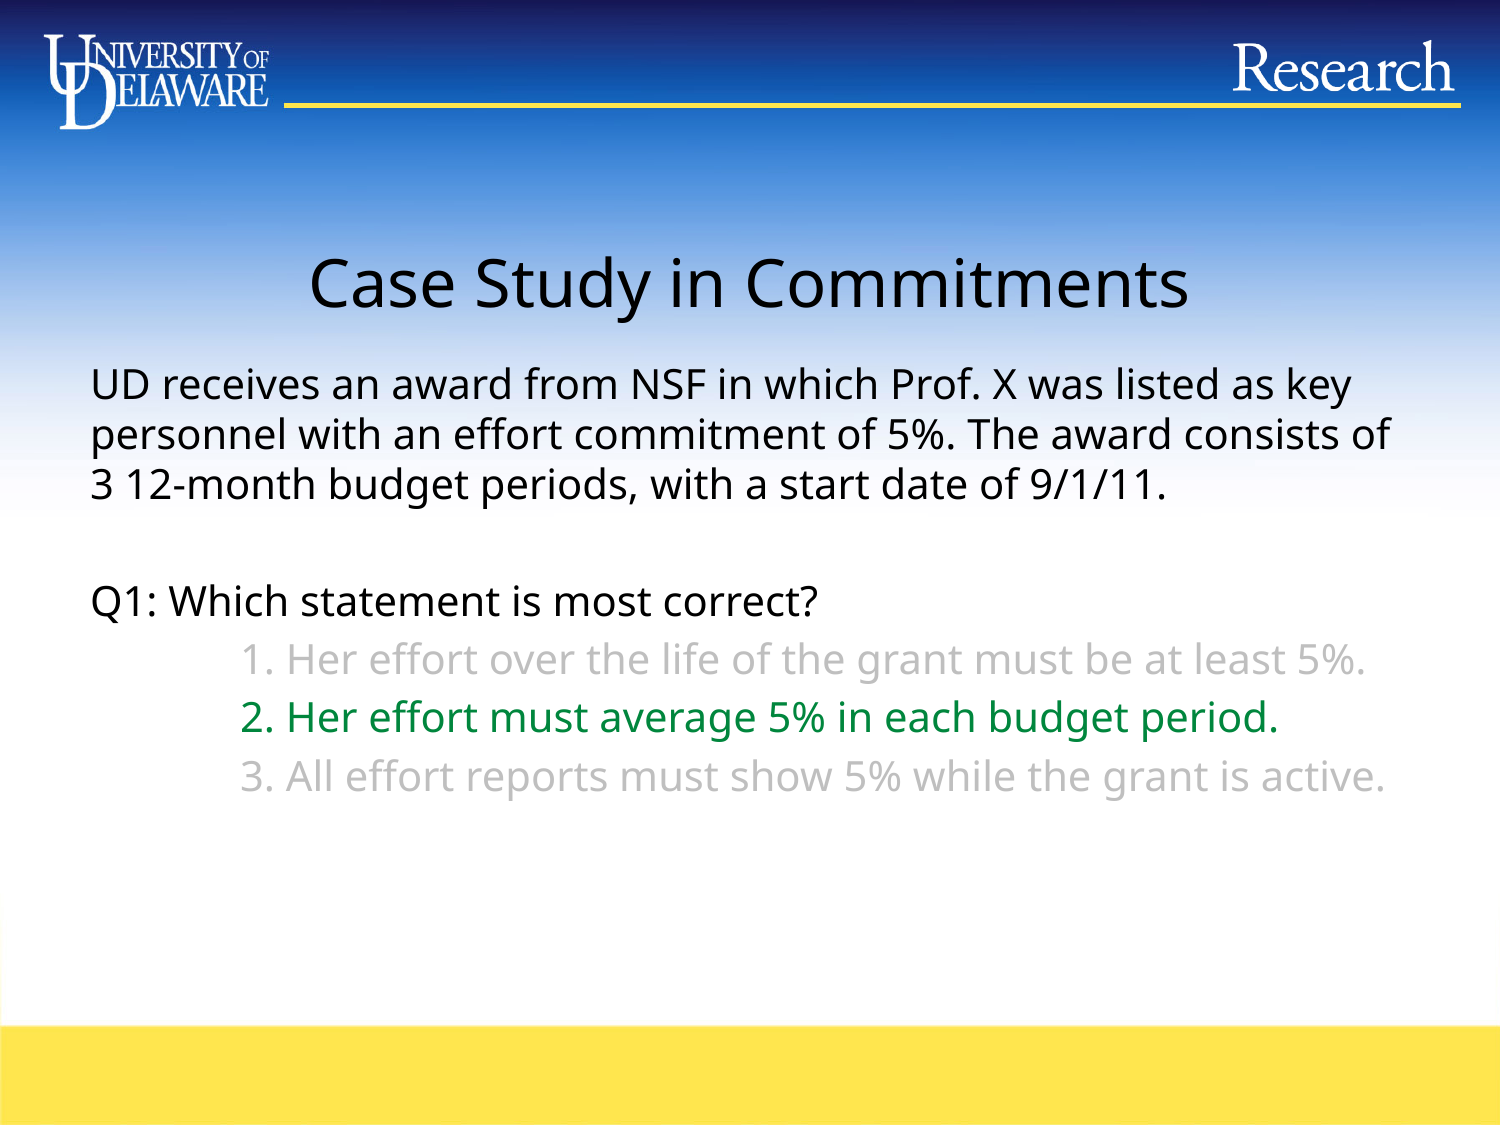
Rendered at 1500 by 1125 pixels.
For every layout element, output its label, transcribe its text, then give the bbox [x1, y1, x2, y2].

picture [0, 0, 1500, 1125]
list UD receives an award from NSF in which Prof. X was listed as key personnel with an effort commitment of 5%. The award consists of 3 12-month budget periods, with a start date of 9/1/11. Q1: Which statement is most correct? 1. Her effort over the life of the grant must be at least 5%. 2. Her effort must average 5% in each budget period. 3. All effort reports must show 5% while the grant is active. [74, 349, 1426, 931]
title Case Study in Commitments [74, 187, 1426, 349]
